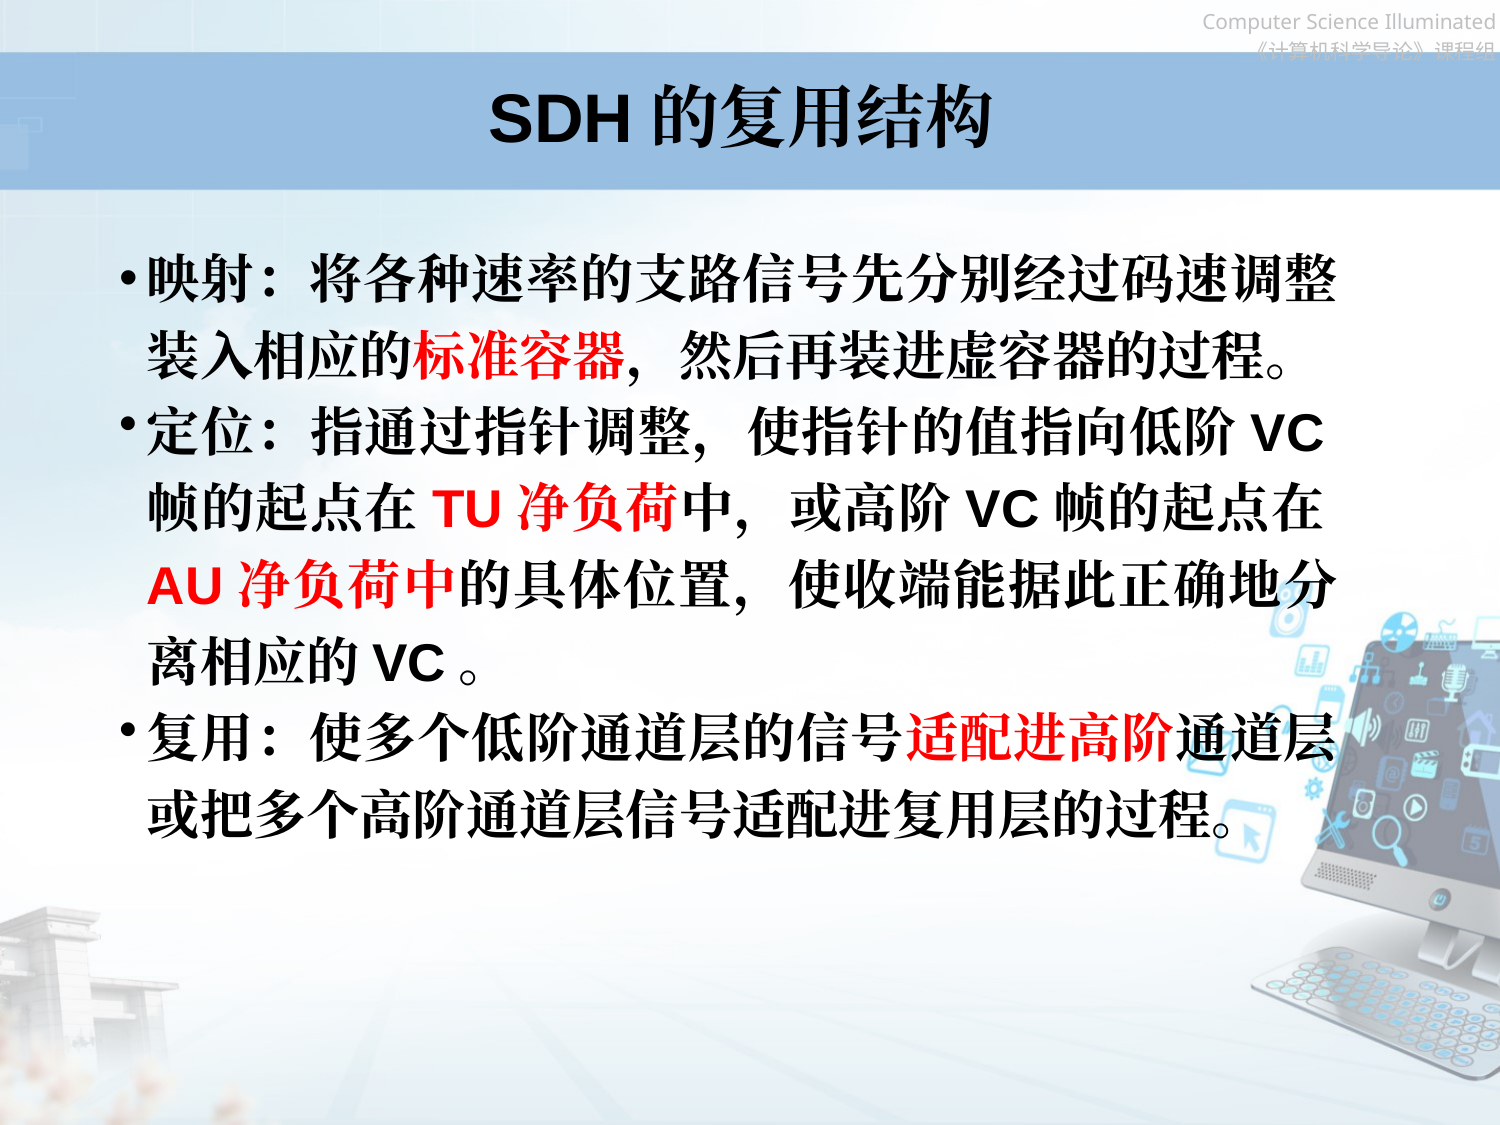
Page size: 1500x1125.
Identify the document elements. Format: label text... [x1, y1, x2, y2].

picture [0, 0, 1500, 1125]
list 映射：将各种速率的支路信号先分别经过码速调整装入相应的标准容器，然后再装进虚容器的过程。 定位：指通过指针调整，使指针的值指向低阶VC帧的起点在TU净负荷中，或高阶VC帧的起点在AU净负荷中的具体位置，使收端能据此正确地分离相应的VC。 复用：使多个低阶通道层的信号适配进高阶通道层或把多个高阶通道层信号适配进复用层的过程。 [104, 224, 1353, 1000]
title SDH的复用结构 [103, 12, 1379, 200]
